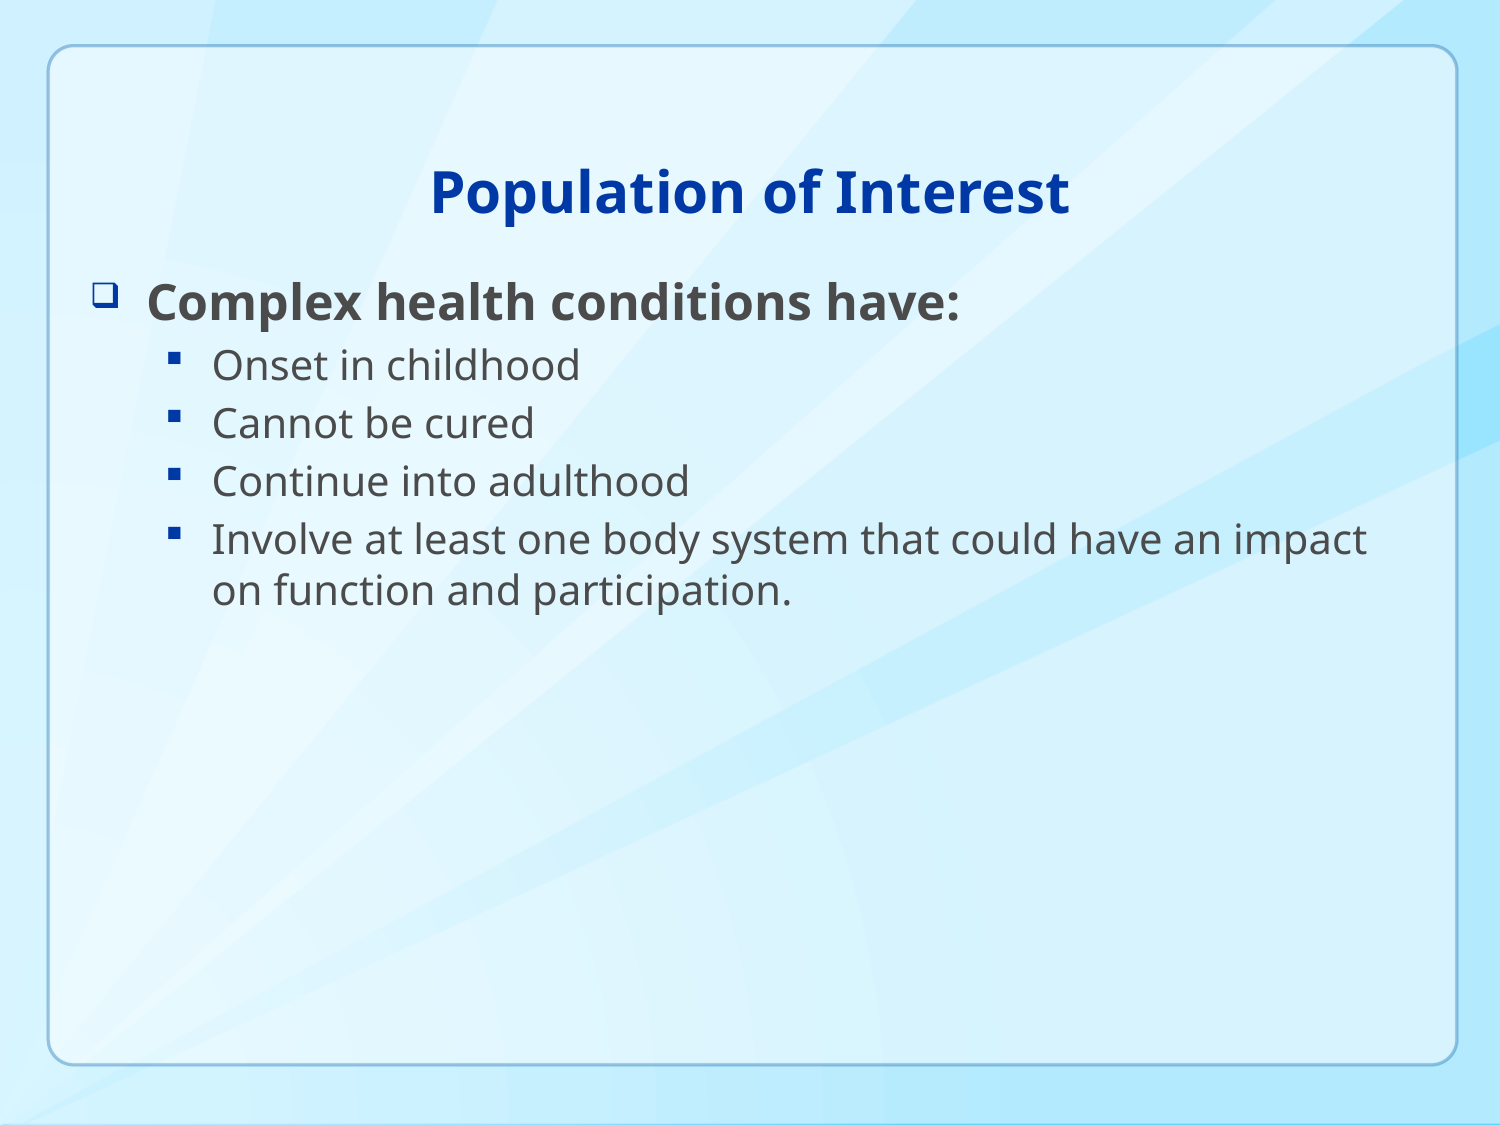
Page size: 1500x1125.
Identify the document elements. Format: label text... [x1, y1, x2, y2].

title Population of Interest [75, 45, 1425, 233]
picture [0, 0, 1500, 1125]
list Complex health conditions have: Onset in childhood Cannot be cured Continue into adulthood Involve at least one body system that could have an impact on function and participation. [75, 262, 1425, 950]
